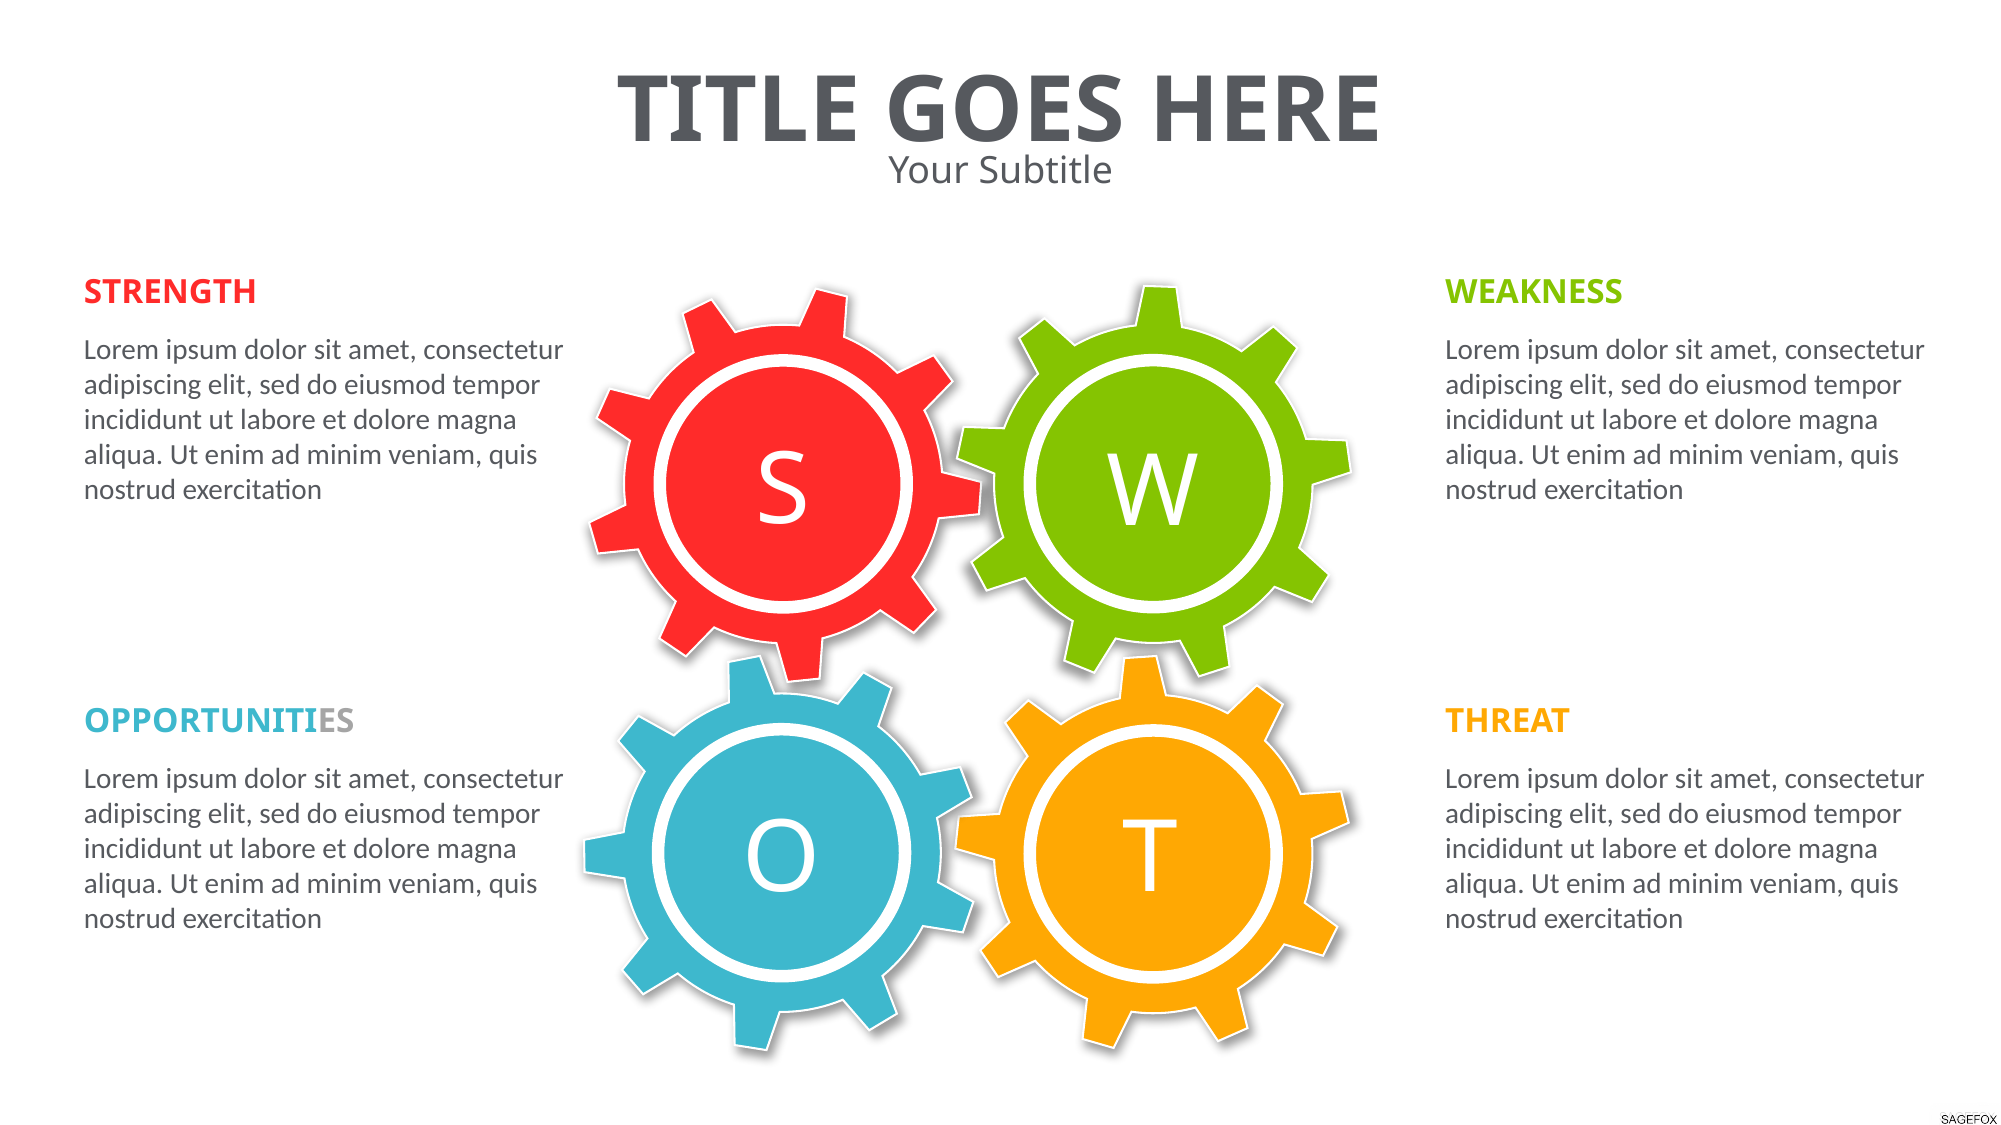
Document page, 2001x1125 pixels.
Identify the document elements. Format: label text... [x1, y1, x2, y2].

text_box STRENGTH Lorem ipsum dolor sit amet, consectetur adipiscing elit, sed do eiusmod tempor incididunt ut labore et dolore magna aliqua. Ut enim ad minim veniam, quis nostrud exercitation [83, 270, 579, 506]
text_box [954, 284, 1353, 654]
text_box WEAKNESS Lorem ipsum dolor sit amet, consectetur adipiscing elit, sed do eiusmod tempor incididunt ut labore et dolore magna aliqua. Ut enim ad minim veniam, quis nostrud exercitation [1445, 270, 1941, 506]
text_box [548, 42, 1452, 199]
text_box THREAT Lorem ipsum dolor sit amet, consectetur adipiscing elit, sed do eiusmod tempor incididunt ut labore et dolore magna aliqua. Ut enim ad minim veniam, quis nostrud exercitation [1445, 699, 1941, 935]
picture [1938, 1114, 1999, 1125]
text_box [582, 653, 981, 1052]
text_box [954, 654, 1353, 1054]
text_box OPPORTUNITIES Lorem ipsum dolor sit amet, consectetur adipiscing elit, sed do eiusmod tempor incididunt ut labore et dolore magna aliqua. Ut enim ad minim veniam, quis nostrud exercitation [83, 699, 579, 935]
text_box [584, 284, 954, 653]
